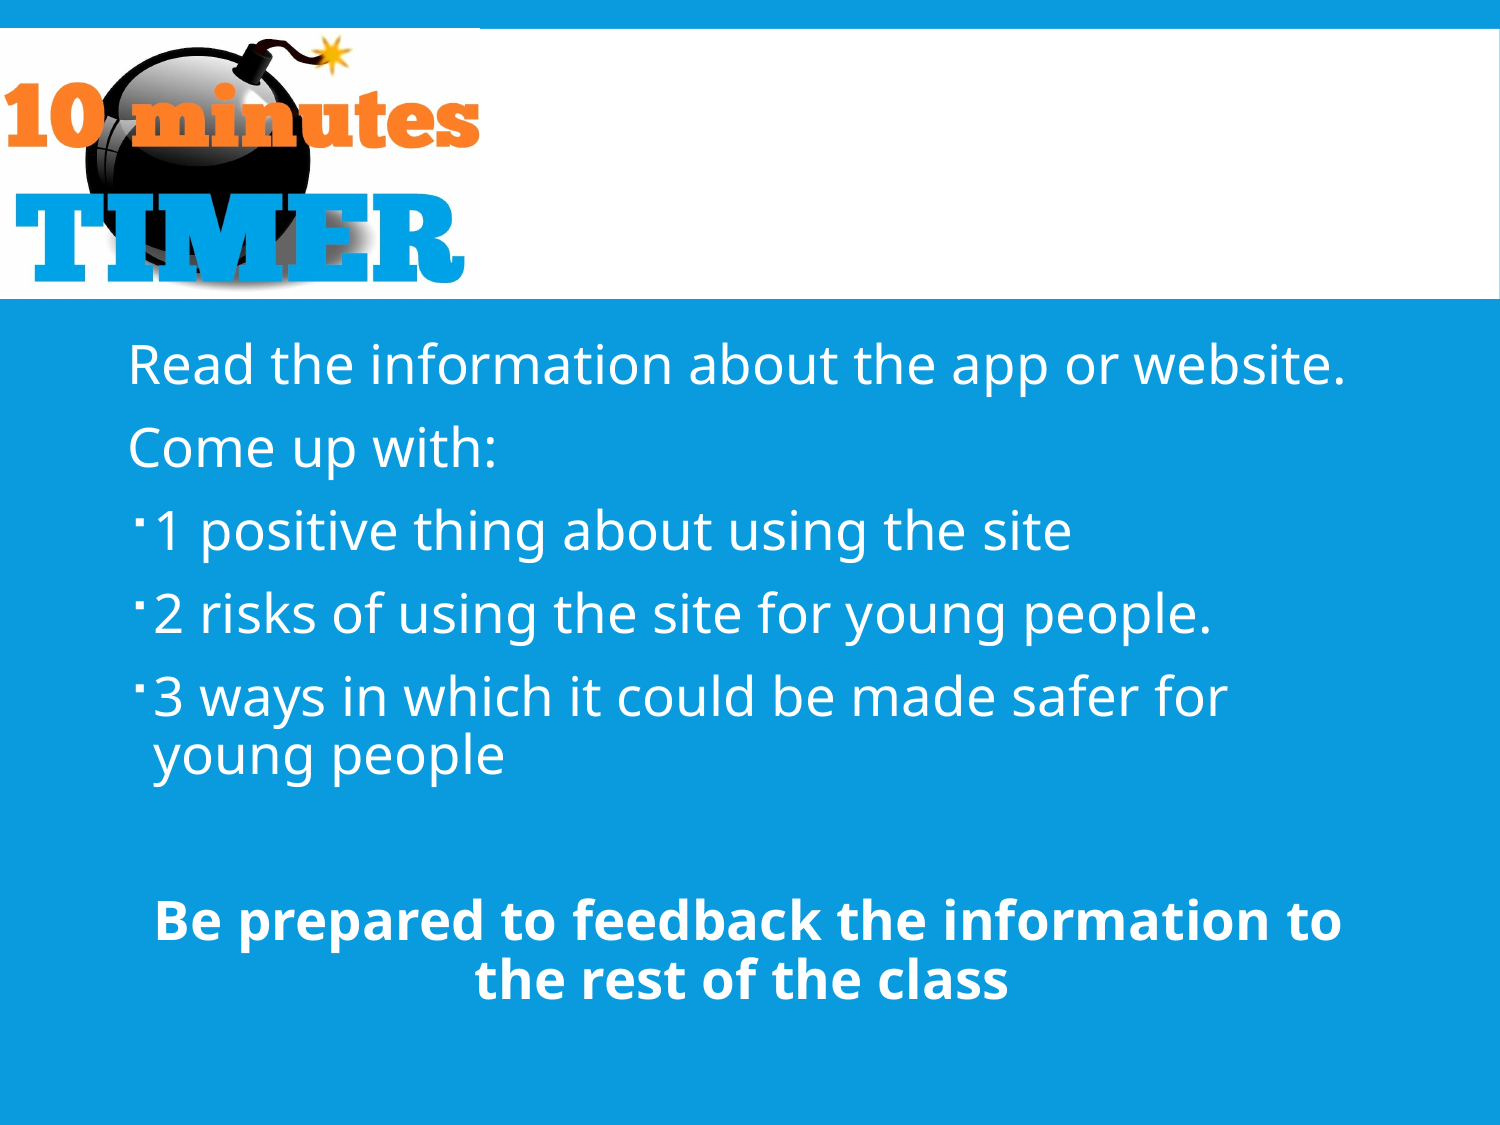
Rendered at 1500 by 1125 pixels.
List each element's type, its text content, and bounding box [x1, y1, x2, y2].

list Read the information about the app or website. Come up with: 1 positive thing about using the site 2 risks of using the site for young people. 3 ways in which it could be made safer for young people Be prepared to feedback the information to the rest of the class [112, 329, 1388, 1020]
picture [0, 29, 481, 298]
